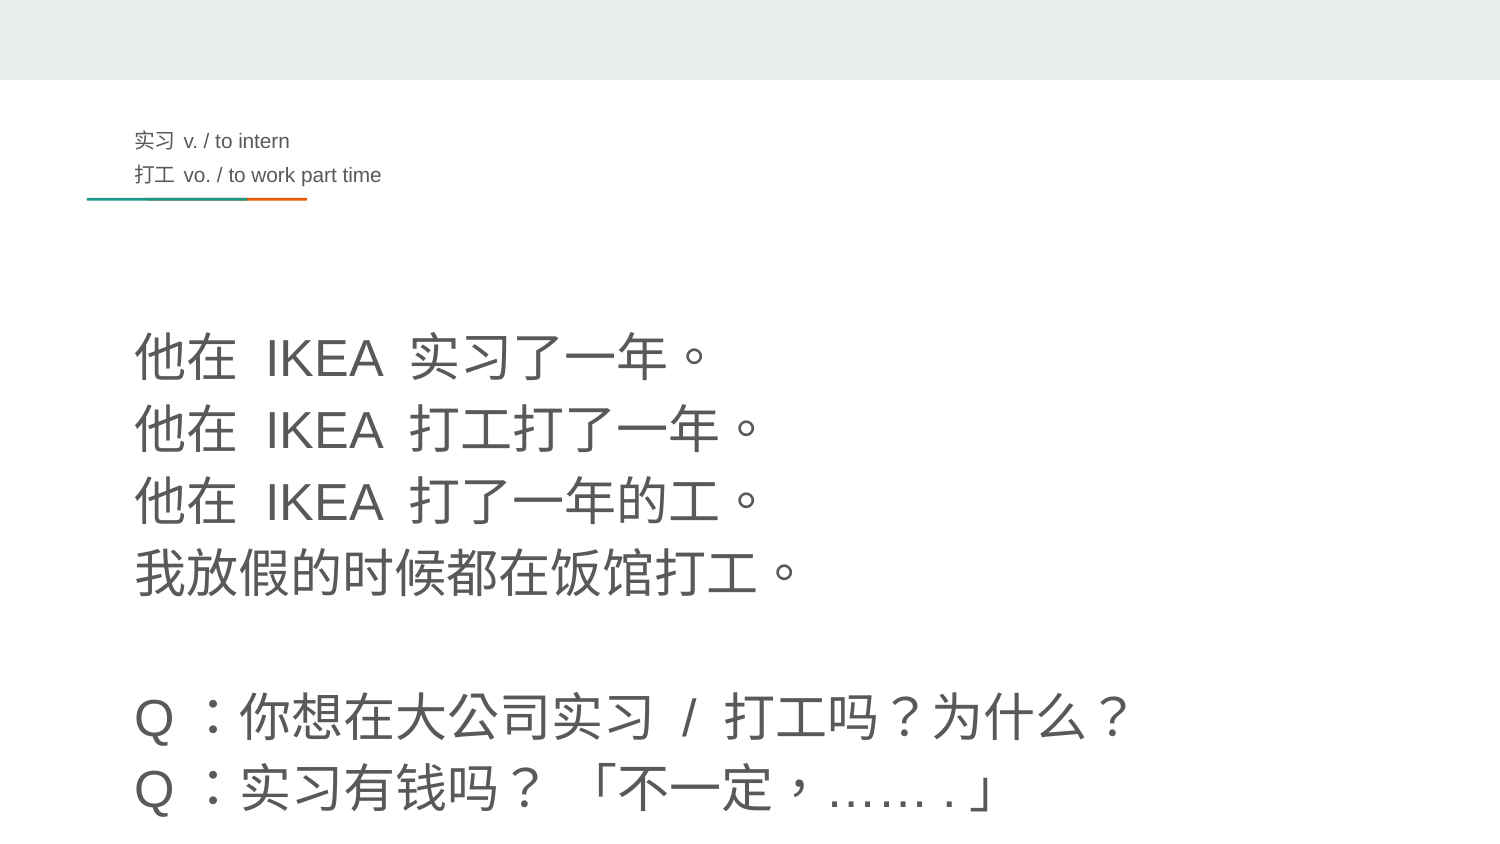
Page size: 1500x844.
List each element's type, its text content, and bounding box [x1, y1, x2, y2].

title 实习 v. / to intern 打工 vo. / to work part time [119, 114, 1381, 203]
list 他在 IKEA 实习了一年。 他在 IKEA 打工打了一年。 他在 IKEA 打了一年的工。 我放假的时候都在饭馆打工。 Q：你想在大公司实习 / 打工吗？为什么？ Q：实习有钱吗？ 「不一定，…….」 [119, 300, 1500, 704]
